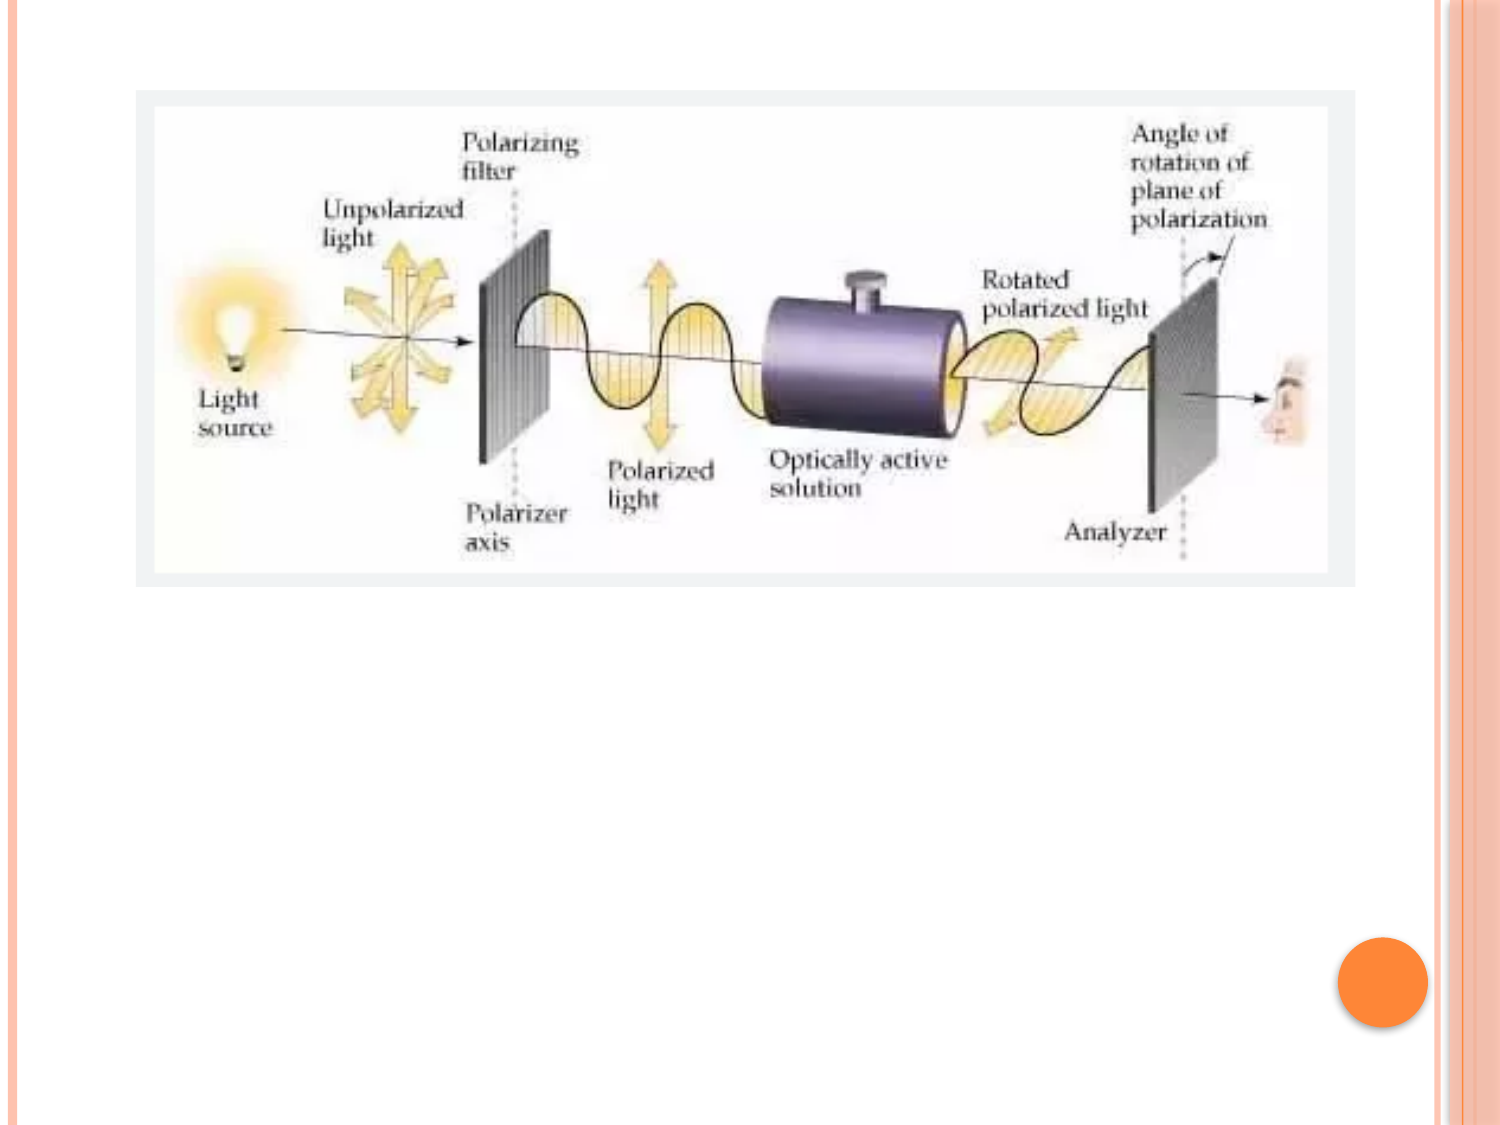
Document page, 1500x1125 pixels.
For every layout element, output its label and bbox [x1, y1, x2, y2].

picture [135, 89, 1357, 587]
